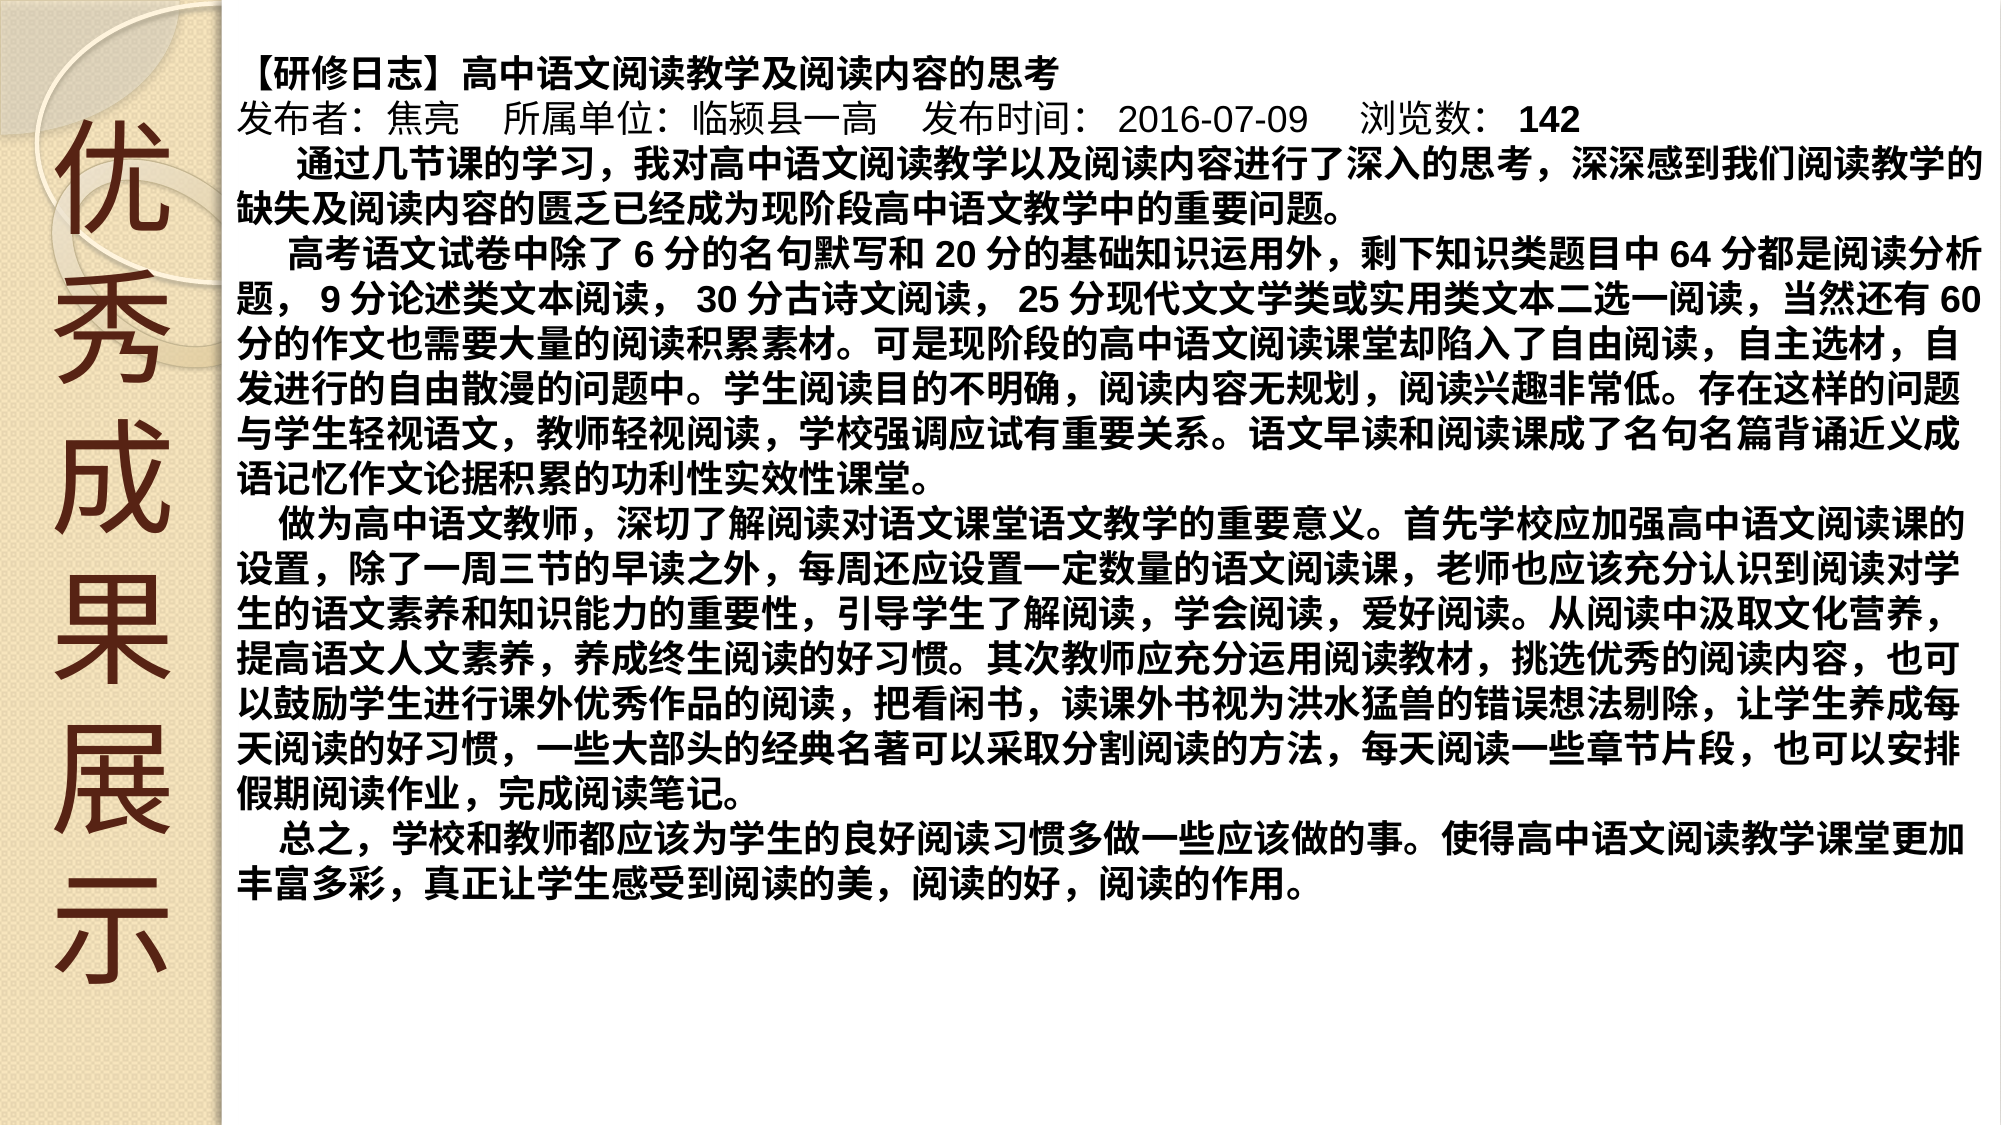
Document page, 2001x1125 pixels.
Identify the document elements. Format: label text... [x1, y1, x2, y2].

title 优秀成果展示 [35, 0, 159, 1099]
text_box 【研修日志】高中语文阅读教学及阅读内容的思考 发布者：焦亮 所属单位：临颍县一高 发布时间：2016-07-09 浏览数：142 通过几节课的学习，我对高中语文阅读教学以及阅读内容进行了深入的思考，深深感到我们阅读教学的缺失及阅读内容的匮乏已经成为现阶段高中语文教学中的重要问题。 高考语文试卷中除了6分的名句默写和20分的基础知识运用外，剩下知识类题目中64分都是阅读分析题，9分论述类文本阅读，30分古诗文阅读，25分现代文文学类或实用类文本二选一阅读，当然还有60分的作文也需要大量的阅读积累素材。可是现阶段的高中语文阅读课堂却陷入了自由阅读，自主选材，自发进行的自由散漫的问题中。学生阅读目的不明确，阅读内容无规划，阅读兴趣非常低。存在这样的问题与学生轻视语文，教师轻视阅读，学校强调应试有重要关系。语文早读和阅读课成了名句名篇背诵近义成语记忆作文论据积累的功利性实效性课堂。 做为高中语文教师，深切了解阅读对语文课堂语文教学的重要意义。首先学校应加强高中语文阅读课的设置，除了一周三节的早读之外，每周还应设置一定数量的语文阅读课，老师也应该充分认识到阅读对学生的语文素养和知识能力的重要性，引导学生了解阅读，学会阅读，爱好阅读。从阅读中汲取文化营养，提高语文人文素养，养成终生阅读的好习惯。其次教师应充分运用阅读教材，挑选优秀的阅读内容，也可以鼓励学生进行课外优秀作品的阅读，把看闲书，读课外书视为洪水猛兽的错误想法剔除，让学生养成每天阅读的好习惯，一些大部头的经典名著可以采取分割阅读的方法，每天阅读一些章节片段，也可以安排假期阅读作业，完成阅读笔记。 总之，学校和教师都应该为学生的良好阅读习惯多做一些应该做的事。使得高中语文阅读教学课堂更加丰富多彩，真正让学生感受到阅读的美，阅读的好，阅读的作用。 [221, 42, 2000, 913]
